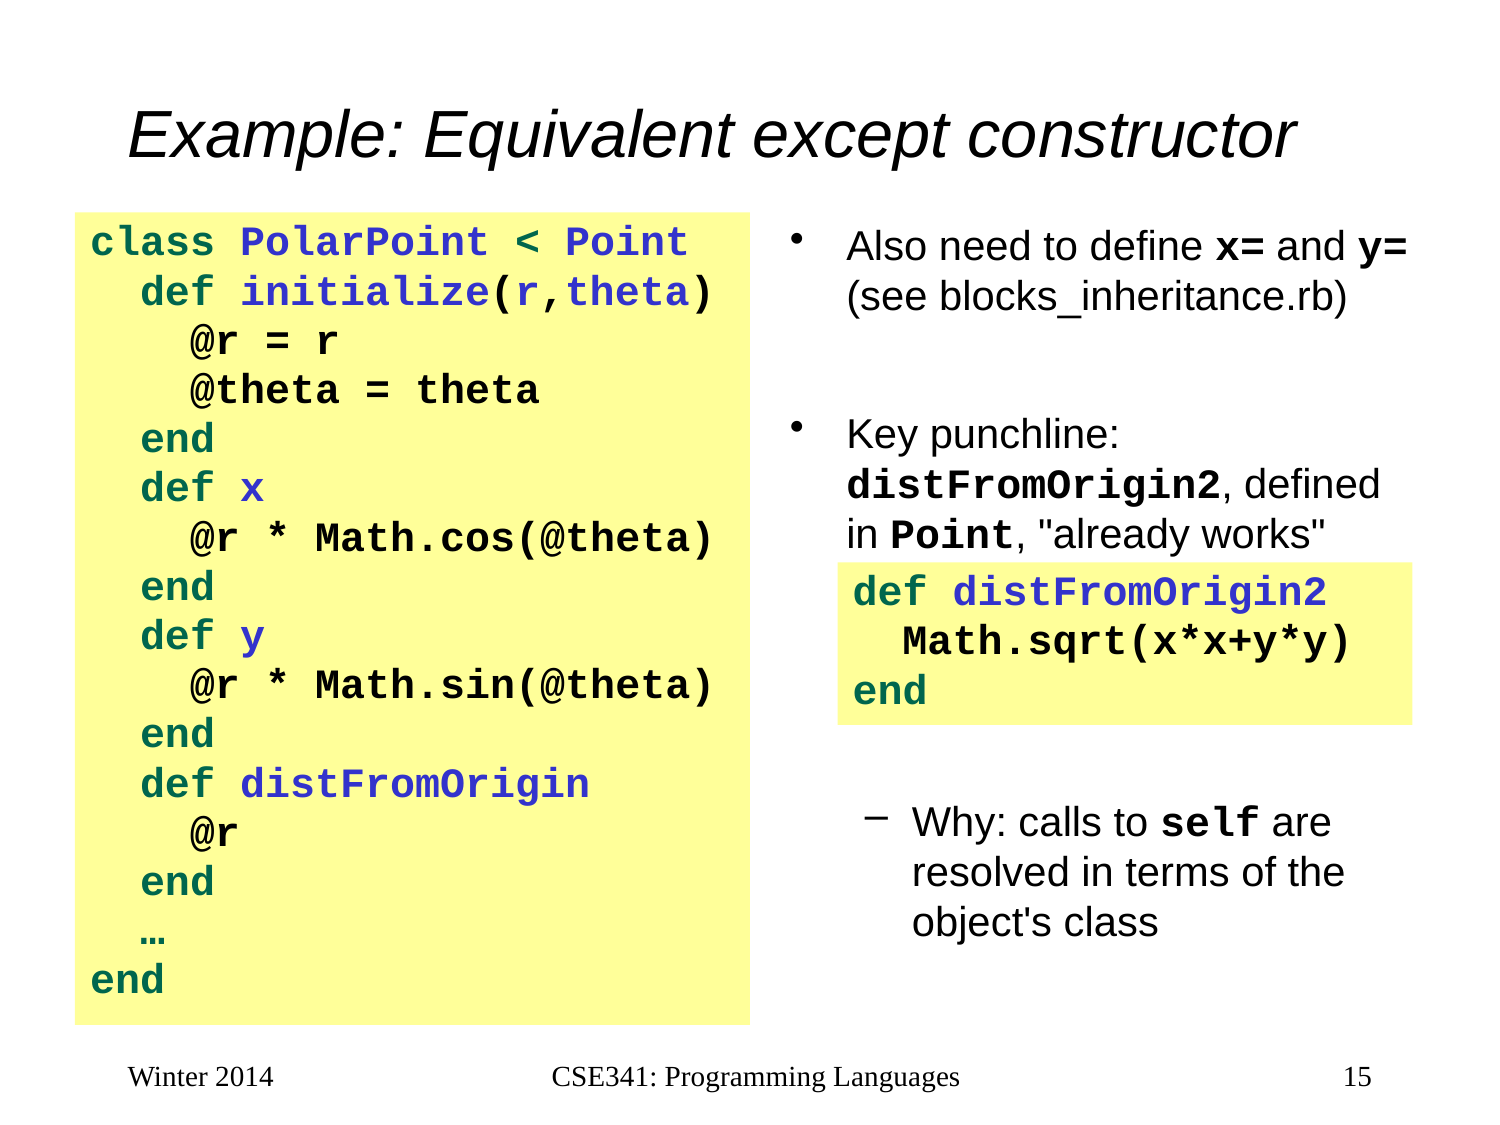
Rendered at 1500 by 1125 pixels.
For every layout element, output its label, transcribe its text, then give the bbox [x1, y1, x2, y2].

footer CSE341: Programming Languages [474, 1049, 1038, 1125]
text_box class PolarPoint < Point def initialize(r,theta) @r = r @theta = theta end def x @r * Math.cos(@theta) end def y @r * Math.sin(@theta) end def distFromOrigin @r end … end [74, 212, 750, 1025]
slide_number Winter 2014 [112, 1049, 426, 1125]
title Example: Equivalent except constructor [112, 37, 1388, 226]
slide_number 15 [1074, 1049, 1388, 1125]
list Also need to define x= and y= (see blocks_inheritance.rb) Key punchline: distFromOrigin2, defined in Point, "already works" Why: calls to self are resolved in terms of the object's class [774, 210, 1426, 949]
text_box def distFromOrigin2 Math.sqrt(x*x+y*y) end [837, 562, 1413, 725]
